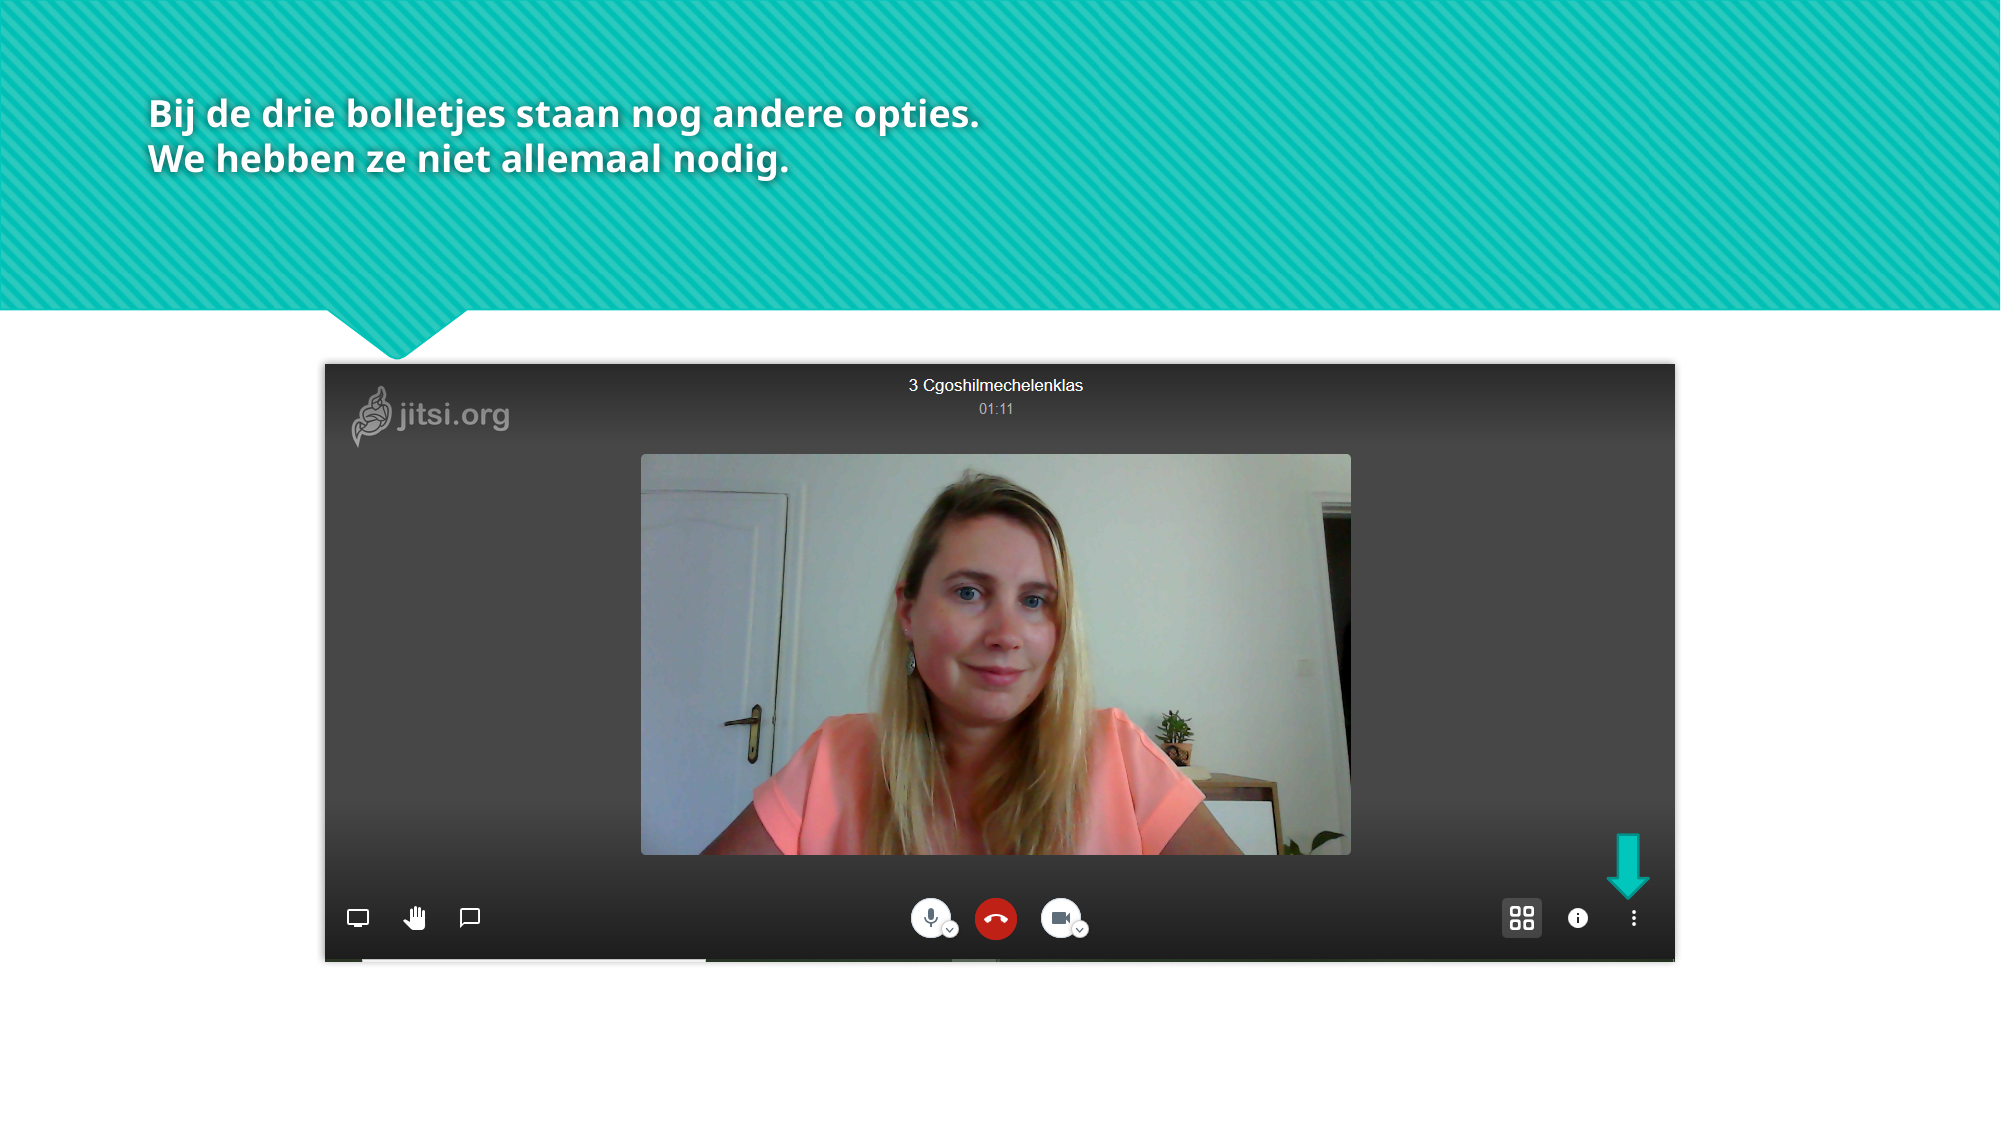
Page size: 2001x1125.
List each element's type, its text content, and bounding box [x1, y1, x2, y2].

title Bij de drie bolletjes staan nog andere opties. We hebben ze niet allemaal nodig. [132, 73, 1868, 233]
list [324, 364, 1676, 962]
